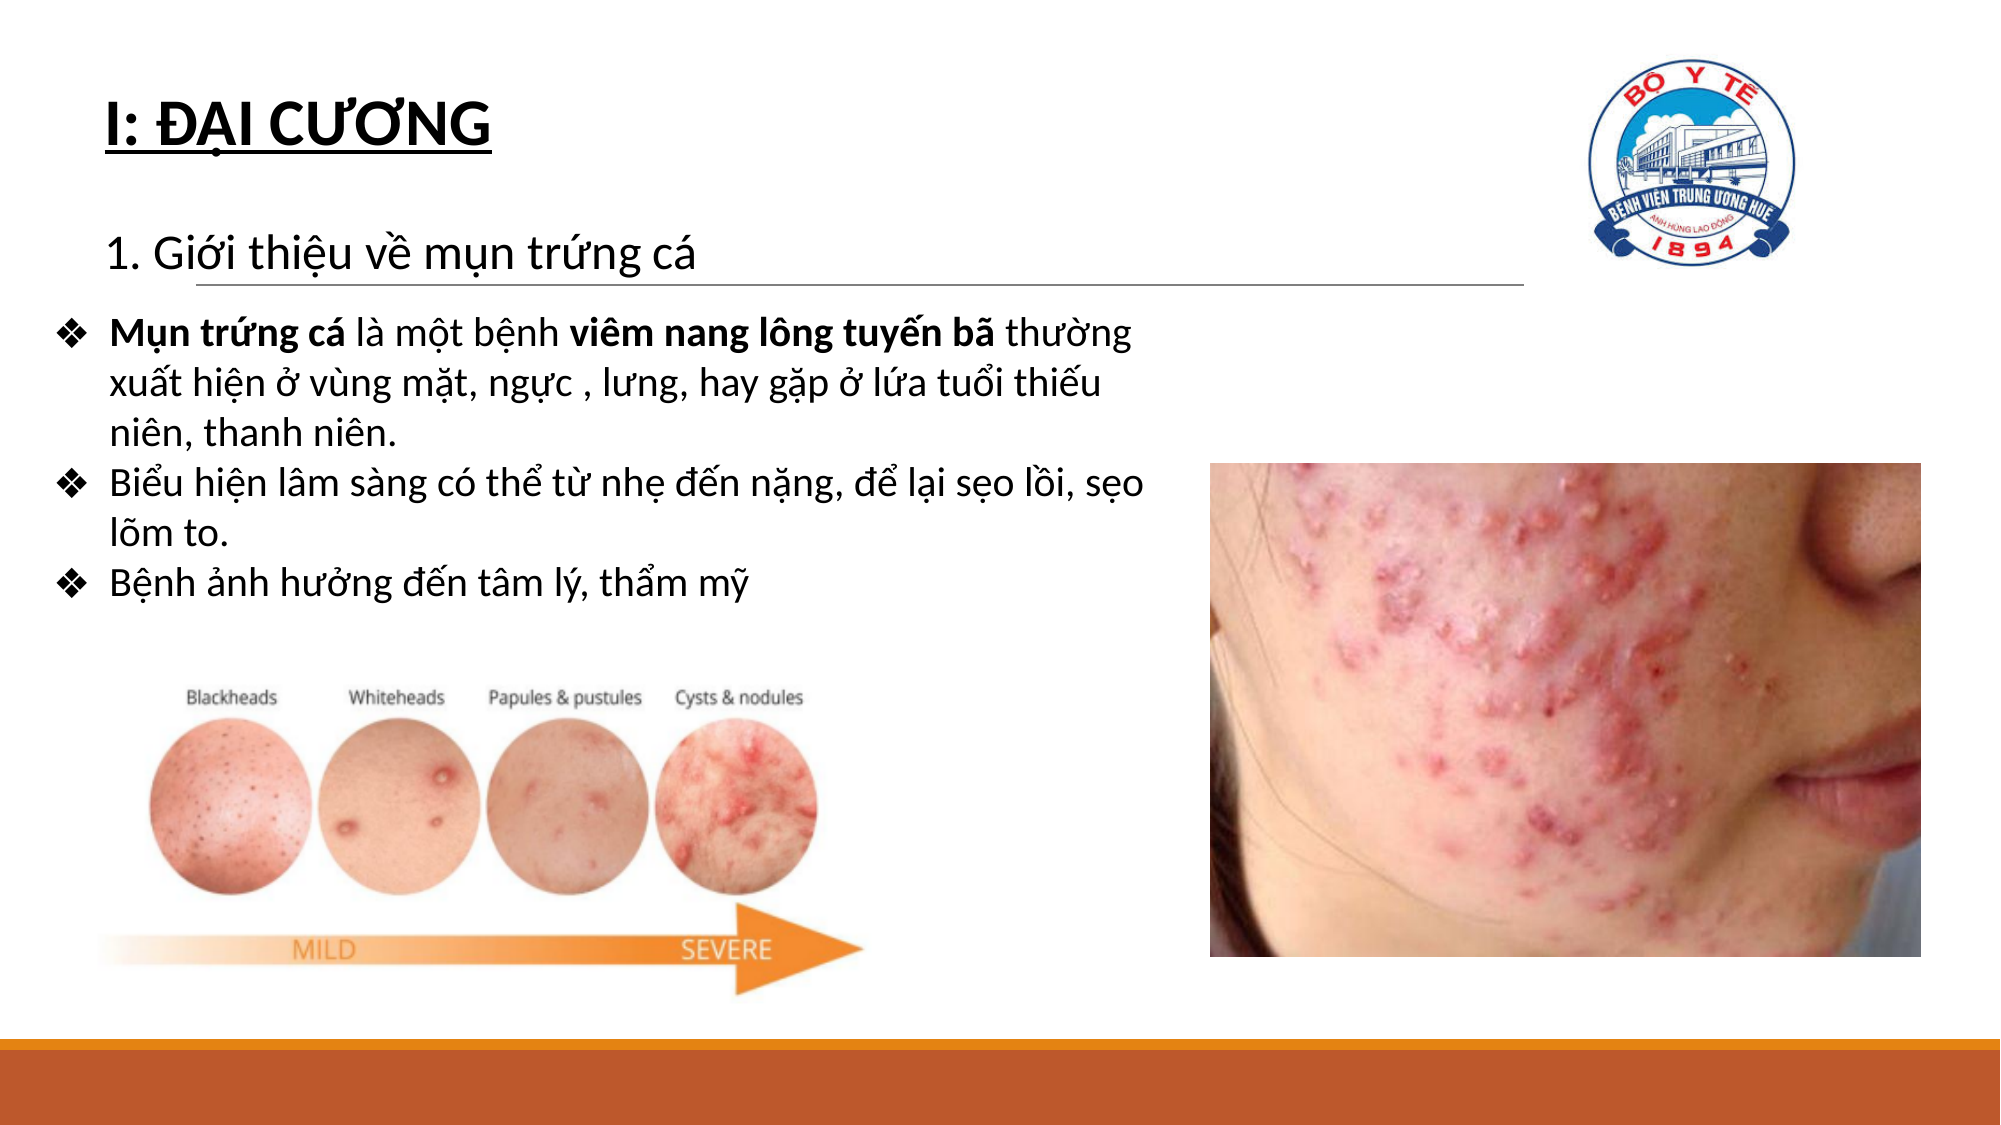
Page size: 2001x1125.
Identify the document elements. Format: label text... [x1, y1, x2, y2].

text_box Mụn trứng cá là một bệnh viêm nang lông tuyến bã thường xuất hiện ở vùng mặt, ngực , lưng, hay gặp ở lứa tuổi thiếu niên, thanh niên. Biểu hiện lâm sàng có thể từ nhẹ đến nặng, để lại sẹo lồi, sẹo lõm to. Bệnh ảnh hưởng đến tâm lý, thẩm mỹ [38, 296, 1181, 612]
picture [1210, 463, 1921, 957]
text_box 1. Giới thiệu về mụn trứng cá [89, 212, 717, 288]
picture [89, 659, 941, 1018]
text_box I: ĐẠI CƯƠNG [89, 71, 582, 167]
picture [1524, 0, 1863, 338]
